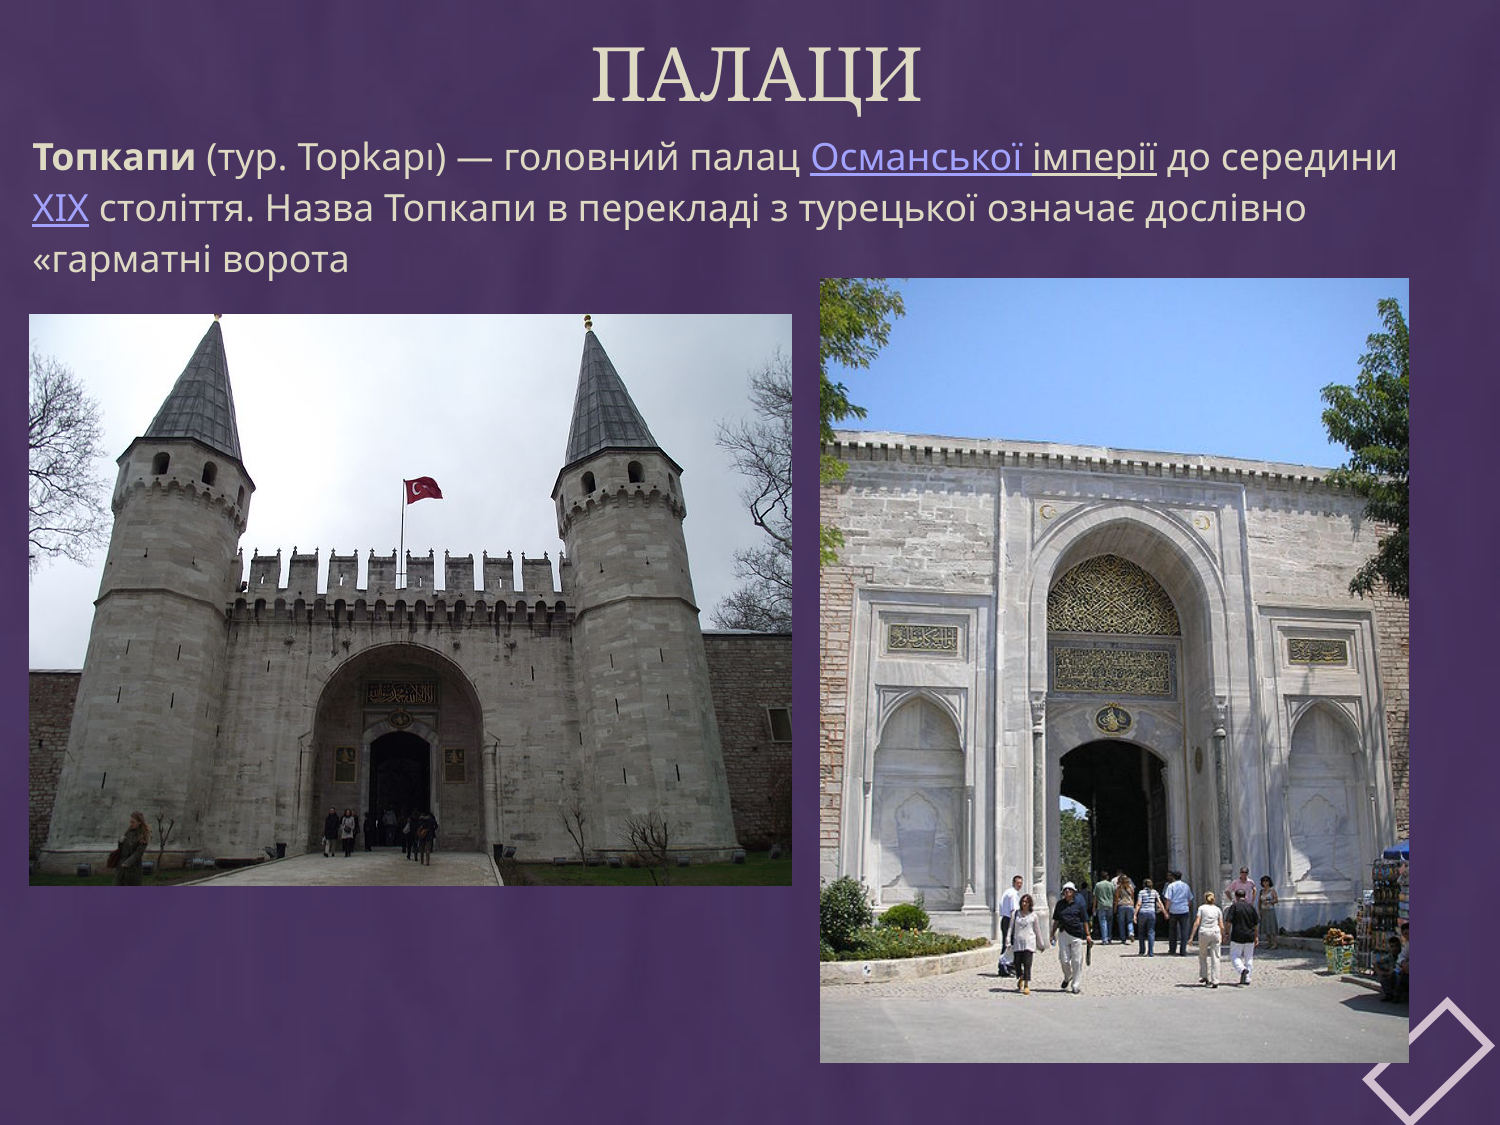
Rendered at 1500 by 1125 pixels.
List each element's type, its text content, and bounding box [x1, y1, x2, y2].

text_box Топкапи (тур. Topkapı) — головний палац Османської імперії до середини XIX століття. Назва Топкапи в перекладі з турецької означає дослівно «гарматні ворота [17, 125, 1459, 288]
picture [29, 314, 792, 887]
text_box Палаци [88, 19, 1426, 207]
picture [820, 278, 1409, 1064]
